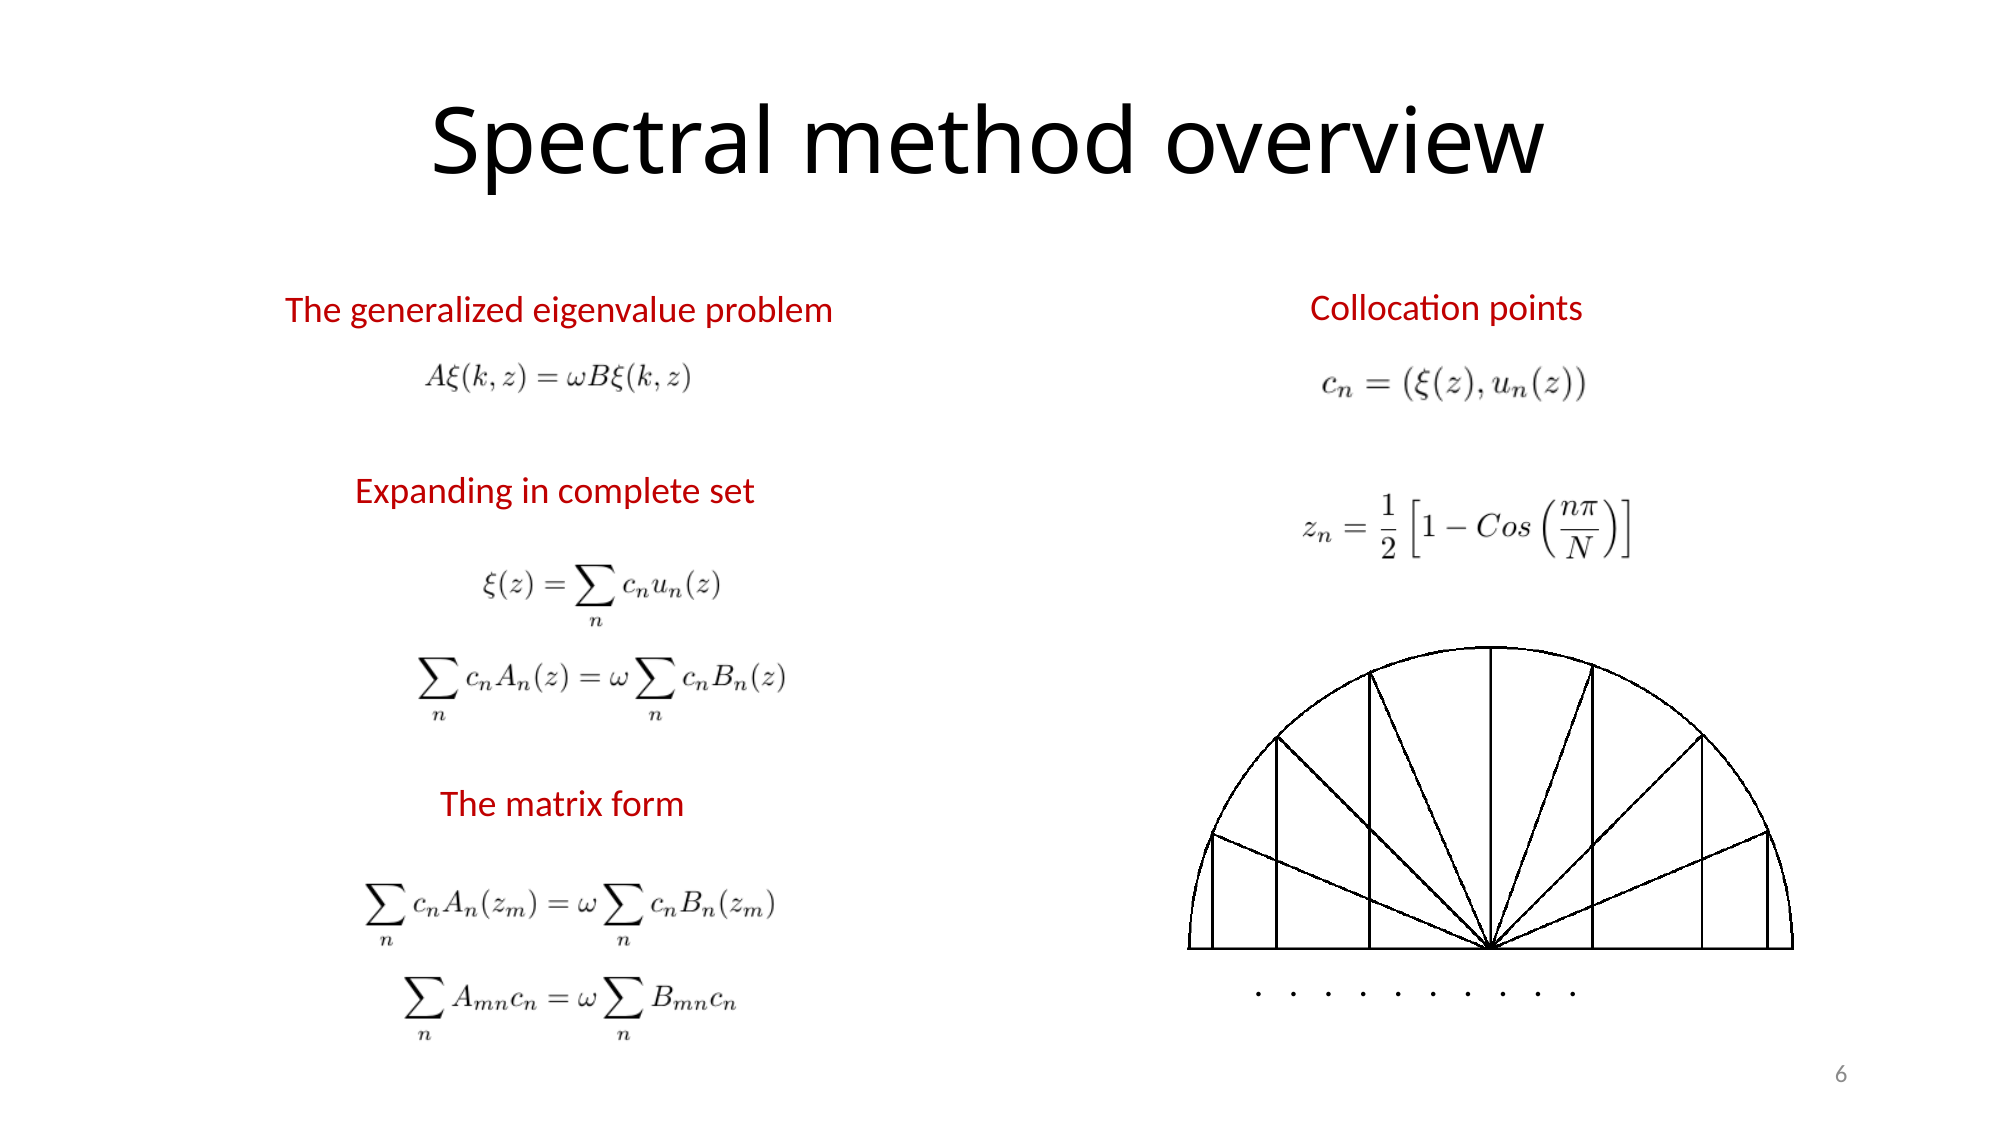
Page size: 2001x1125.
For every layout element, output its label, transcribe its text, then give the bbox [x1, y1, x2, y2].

slide_number 6 [1412, 1042, 1863, 1103]
text_box Expanding in complete set [254, 459, 865, 519]
picture [399, 346, 720, 411]
picture [1275, 474, 1655, 582]
text_box Collocation points [1204, 275, 1699, 335]
picture [1289, 344, 1613, 424]
picture [1179, 618, 1807, 960]
picture [338, 860, 795, 1059]
title Spectral method overview [137, 59, 1863, 229]
text_box The generalized eigenvalue problem [186, 277, 934, 337]
picture [387, 531, 822, 744]
text_box The matrix form [306, 771, 828, 832]
